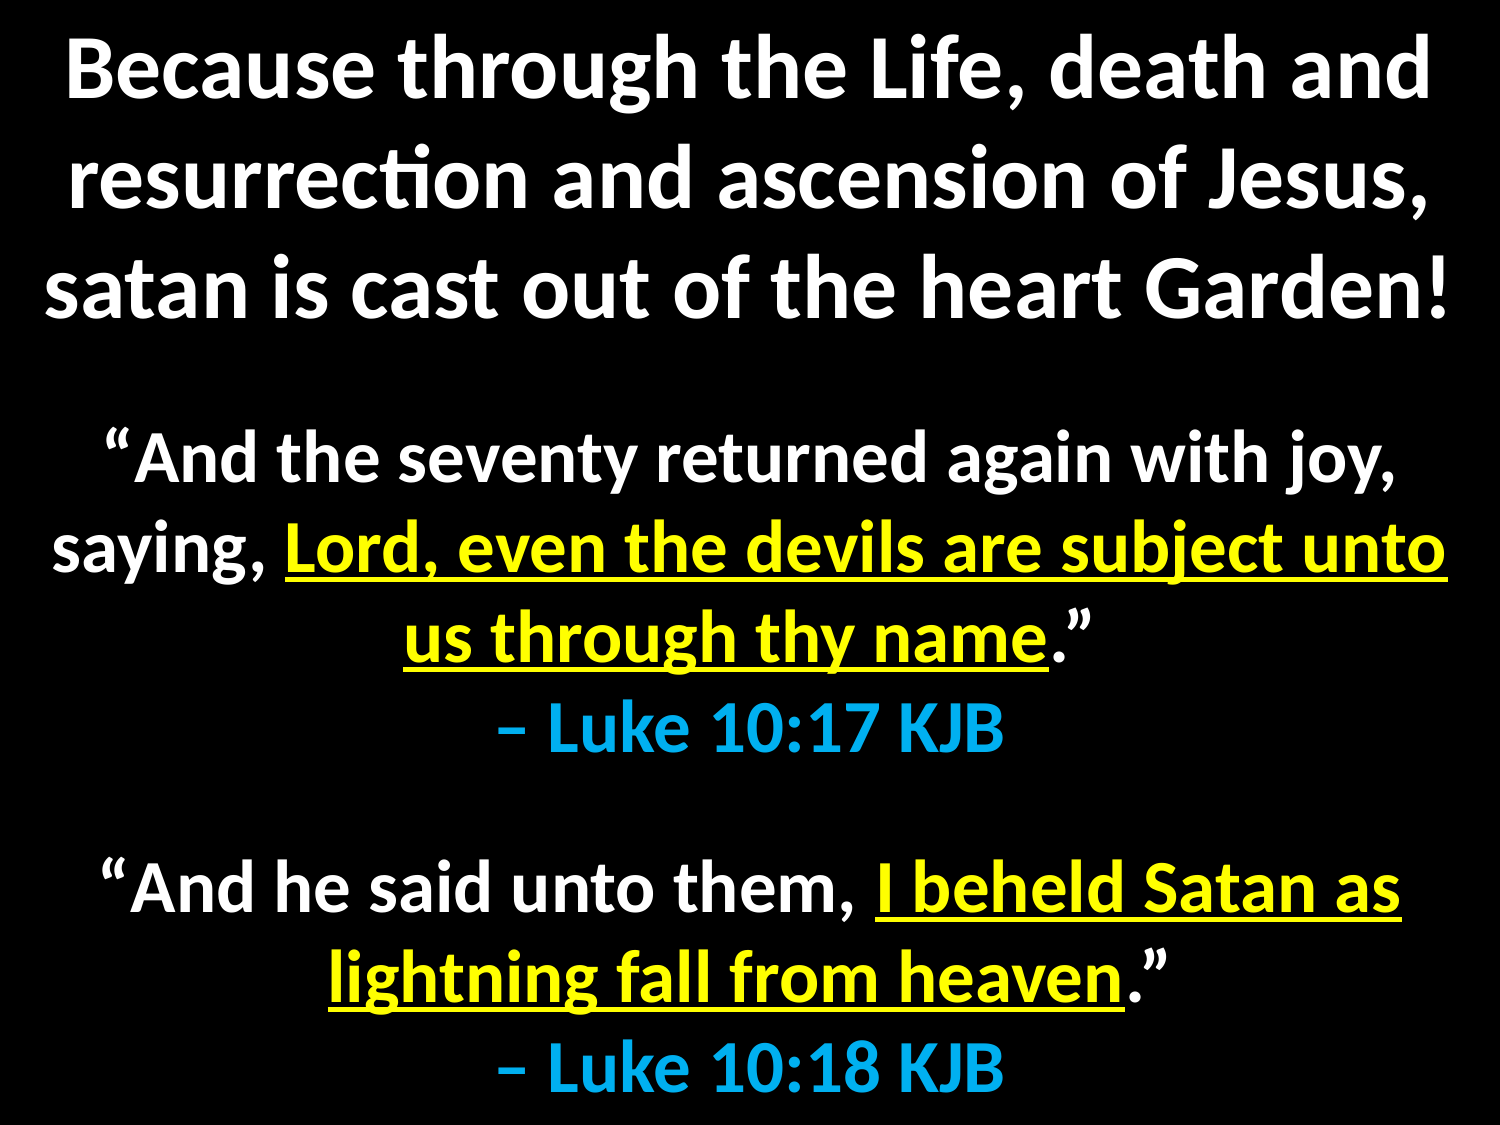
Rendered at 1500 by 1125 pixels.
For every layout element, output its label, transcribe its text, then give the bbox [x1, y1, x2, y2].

text_box Because through the Life, death and resurrection and ascension of Jesus, satan is cast out of the heart Garden! “And the seventy returned again with joy, saying, Lord, even the devils are subject unto us through thy name.” – Luke 10:17 KJB “And he said unto them, I beheld Satan as lightning fall from heaven.” – Luke 10:18 KJB [0, 0, 1500, 1115]
